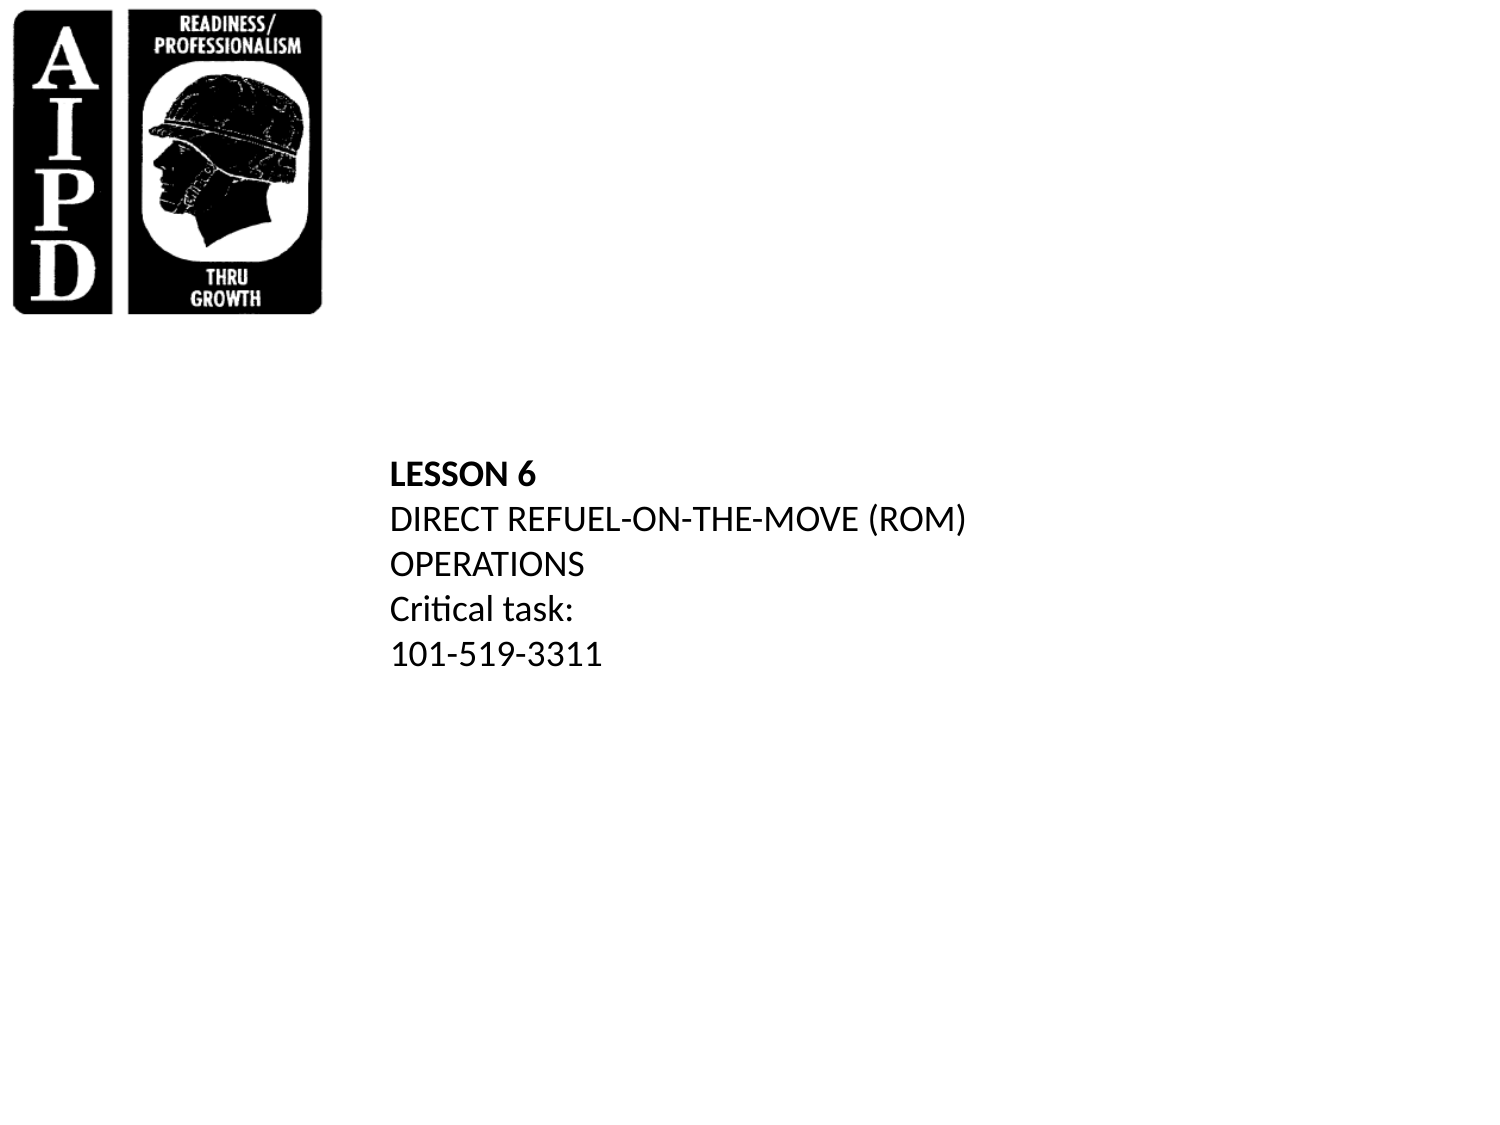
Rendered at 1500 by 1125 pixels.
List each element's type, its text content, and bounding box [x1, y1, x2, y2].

picture [0, 0, 345, 326]
text_box LESSON 6 DIRECT REFUEL-ON-THE-MOVE (ROM) OPERATIONS Critical task: 101-519-3311 [374, 441, 1125, 681]
